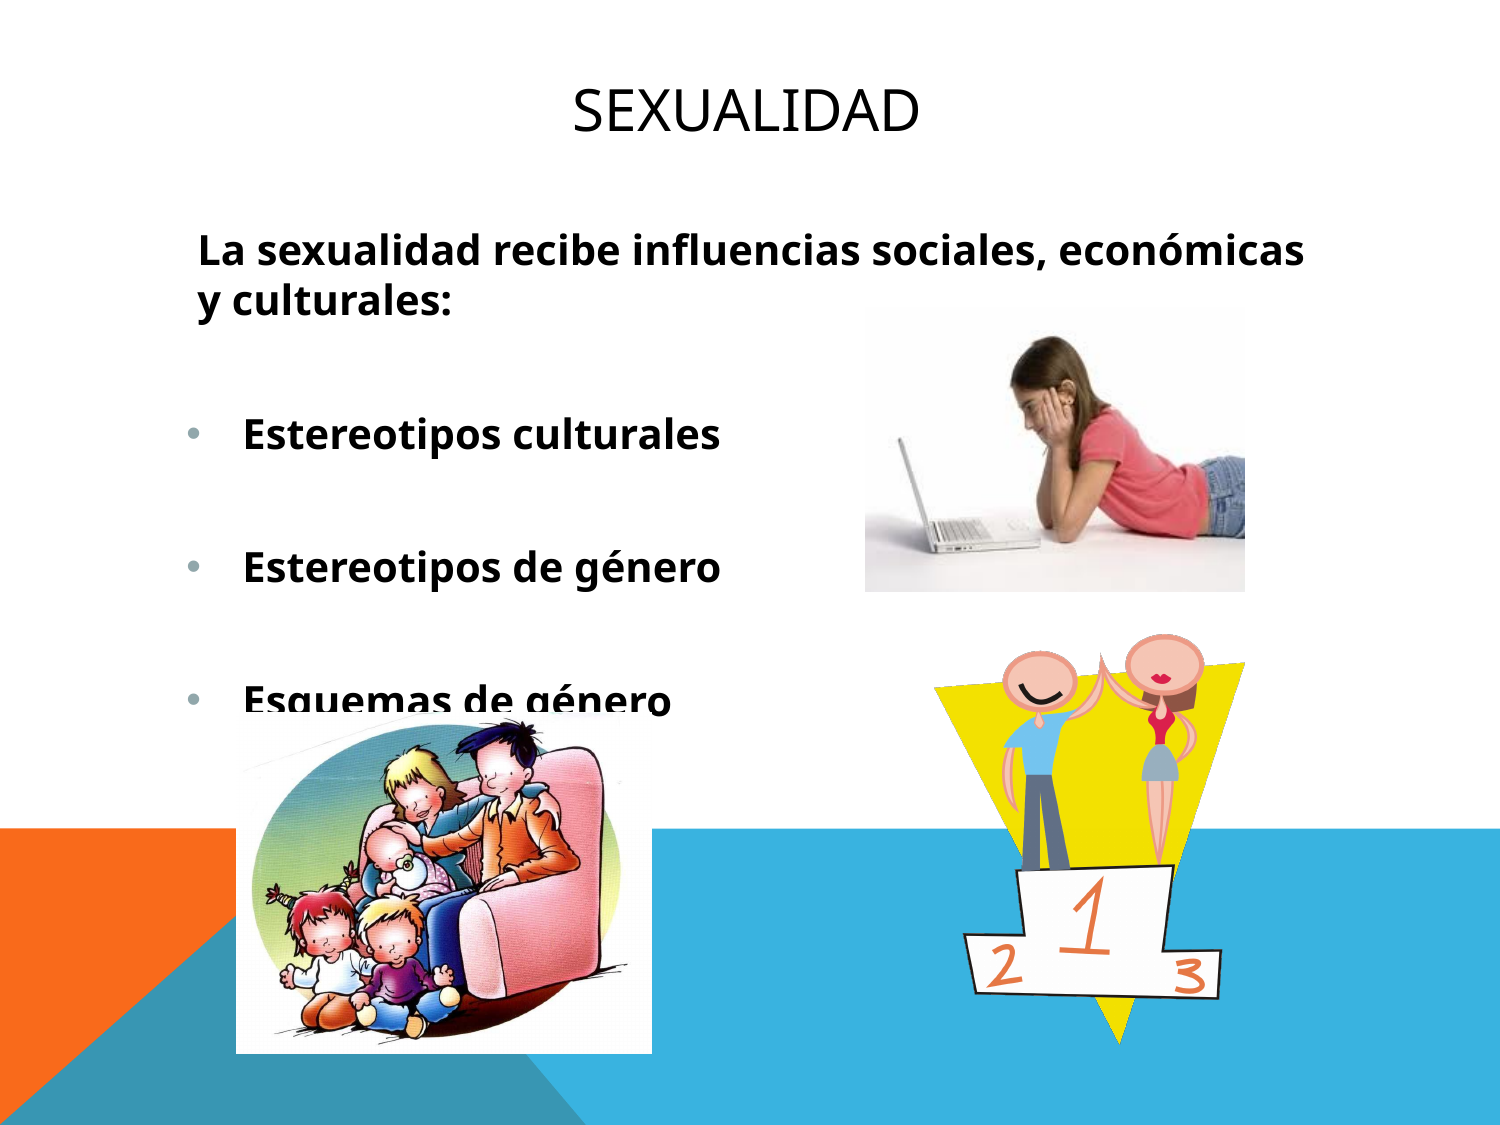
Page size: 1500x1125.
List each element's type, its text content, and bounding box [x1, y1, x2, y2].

picture [236, 712, 652, 1054]
picture [934, 634, 1245, 1045]
list La sexualidad recibe influencias sociales, económicas y culturales: Estereotipos culturales Estereotipos de género Esquemas de género [171, 216, 1349, 919]
picture [865, 307, 1245, 592]
title SEXUALIDAD [171, 0, 1324, 216]
